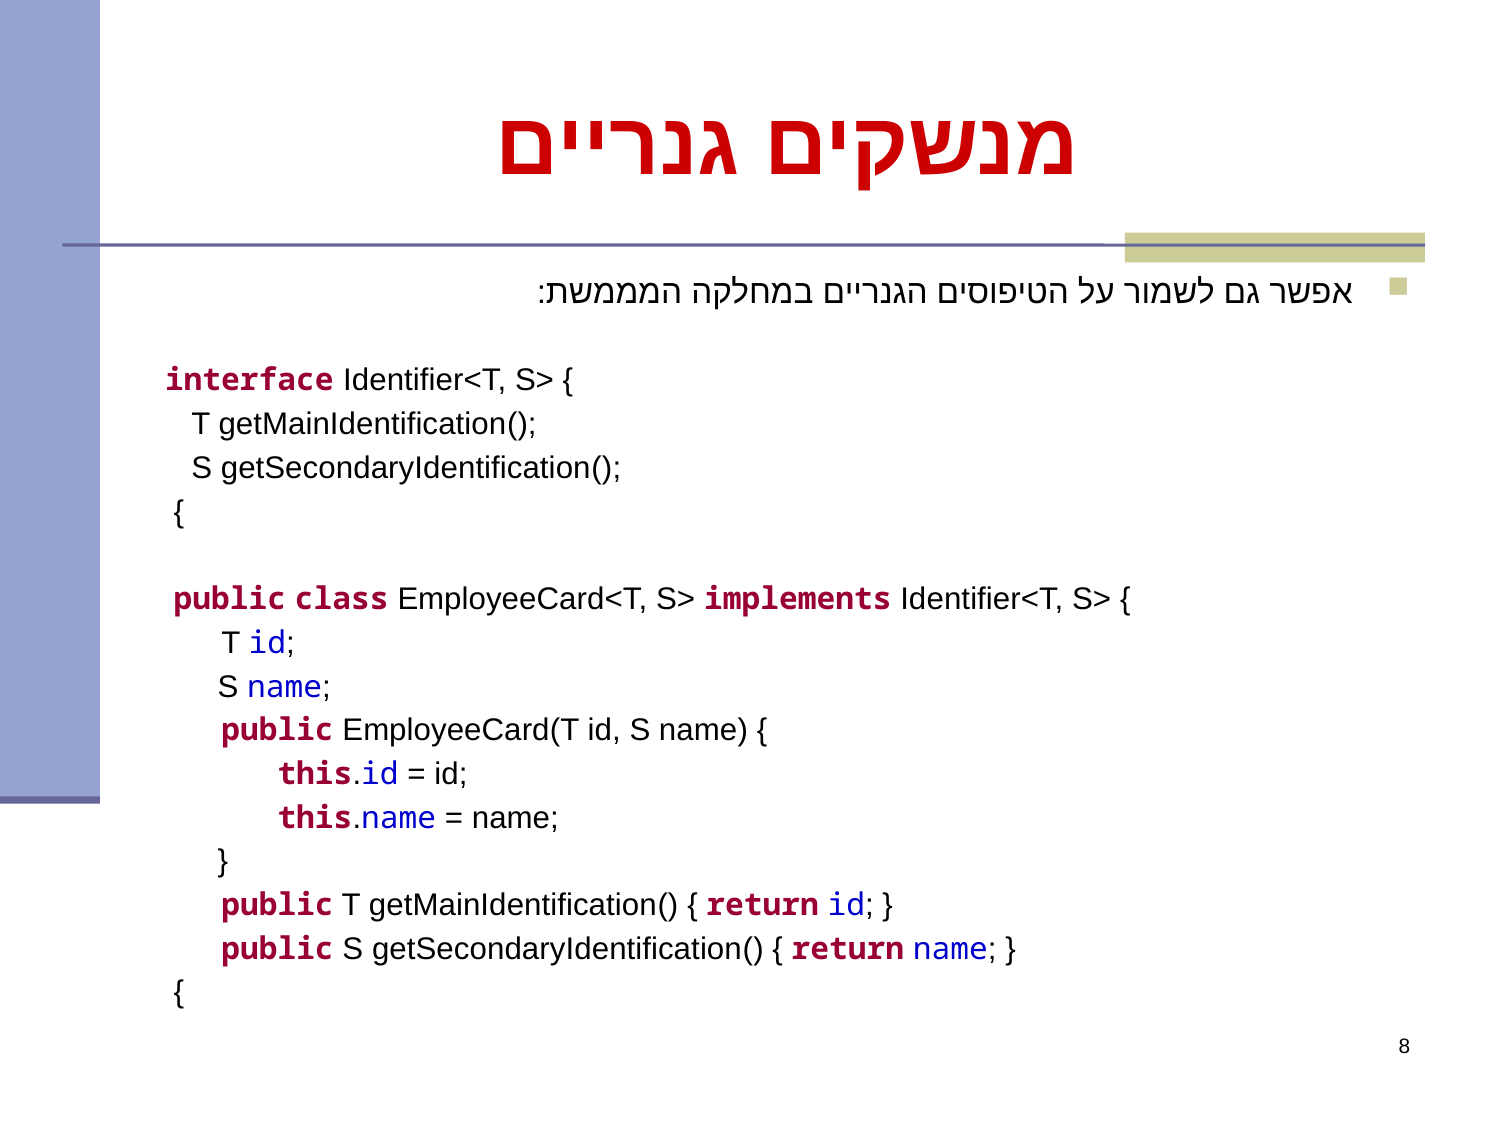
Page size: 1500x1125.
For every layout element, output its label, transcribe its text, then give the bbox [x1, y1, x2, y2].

slide_number 8 [1112, 1030, 1426, 1101]
list אפשר גם לשמור על הטיפוסים הגנריים במחלקה המממשת: interface Identifier<T, S> { T getMainIdentification(); S getSecondaryIdentification(); { public class EmployeeCard<T, S> implements Identifier<T, S> { T id; S name; public EmployeeCard(T id, S name) { this.id = id; this.name = name; } public T getMainIdentification() { return id; } public S getSecondaryIdentification() { return name; } { [149, 262, 1426, 1030]
title מנשקים גנריים [149, 45, 1426, 234]
